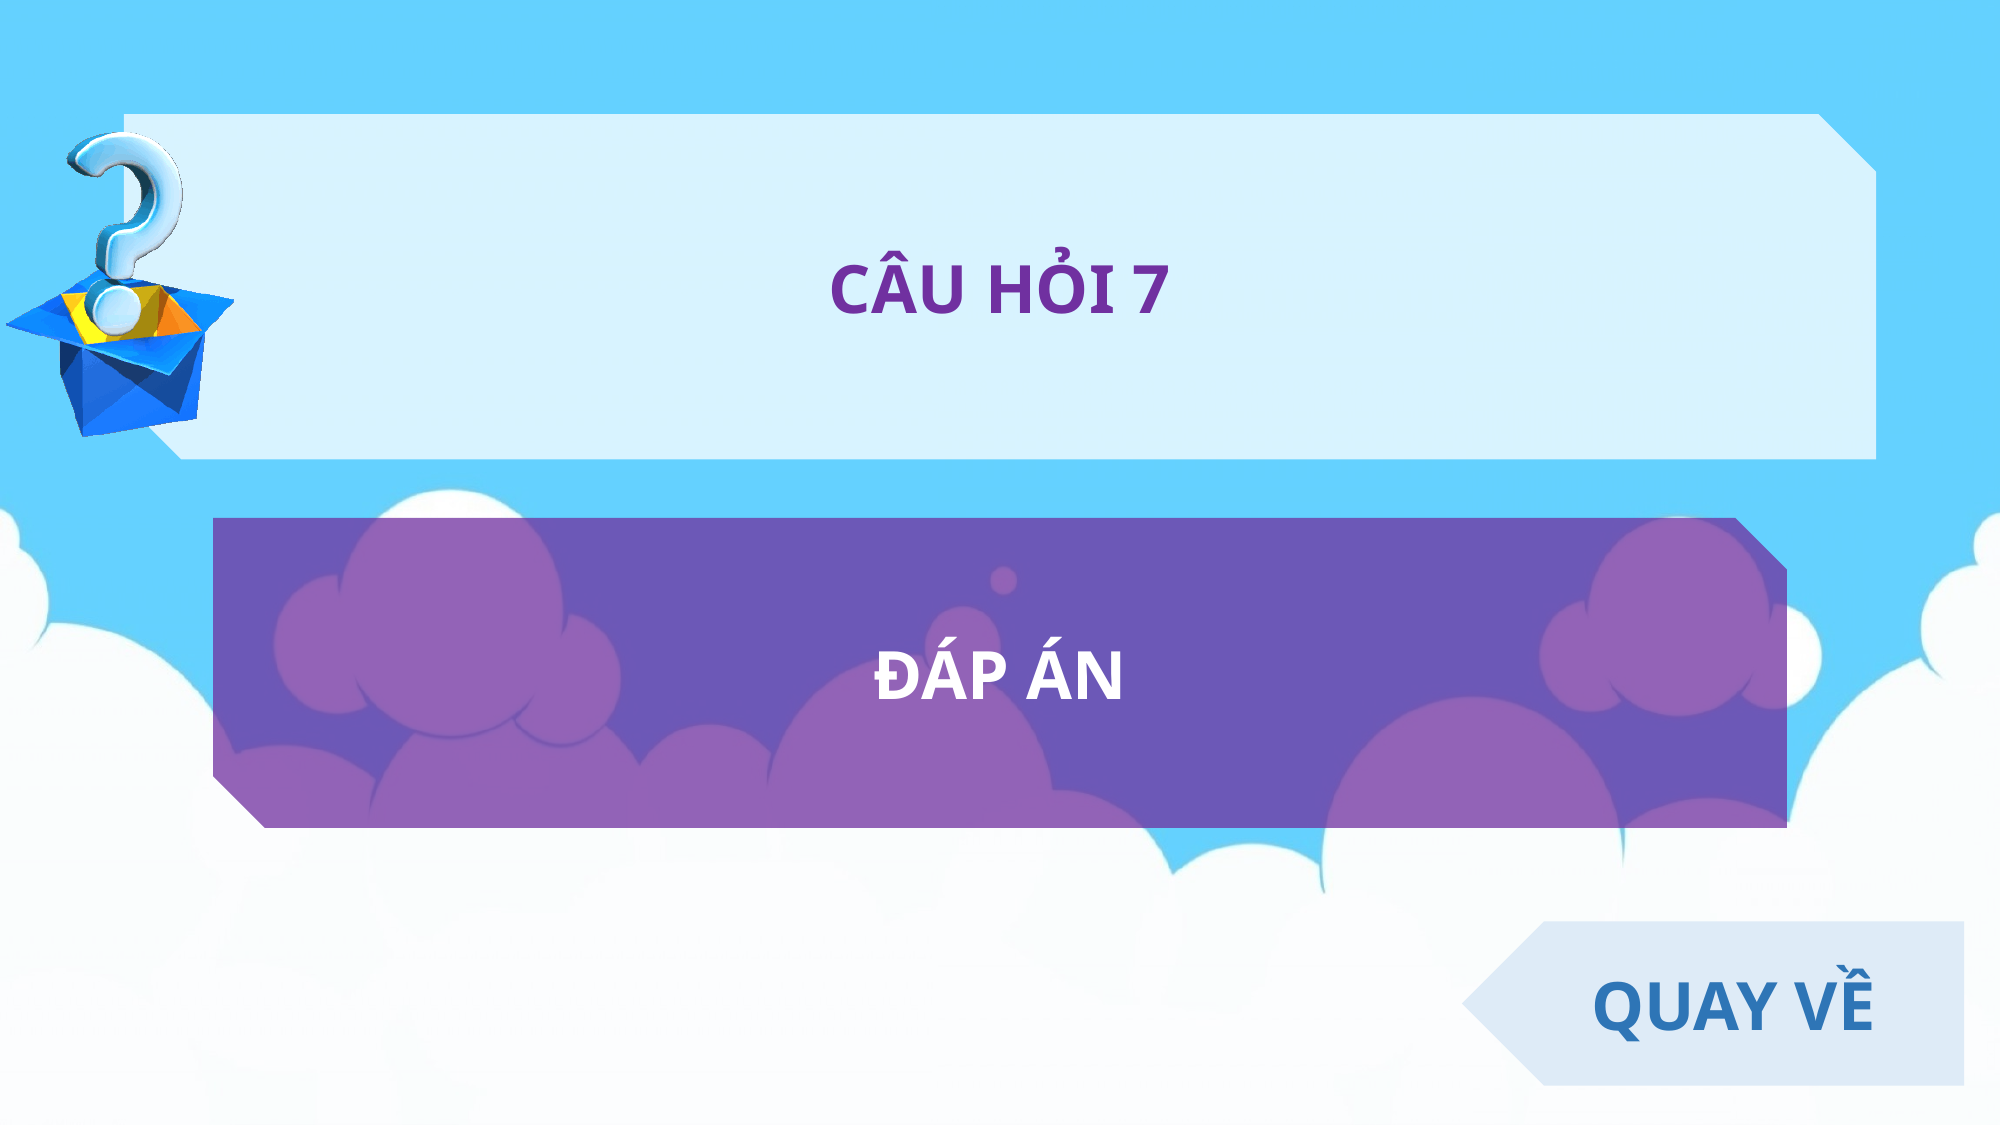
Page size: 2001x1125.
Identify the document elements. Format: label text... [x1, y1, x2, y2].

text_box ĐÁP ÁN [211, 516, 1788, 829]
text_box CÂU HỎI 7 [122, 113, 1878, 461]
picture [0, 123, 253, 450]
text_box QUAY VỀ [1460, 920, 1966, 1087]
